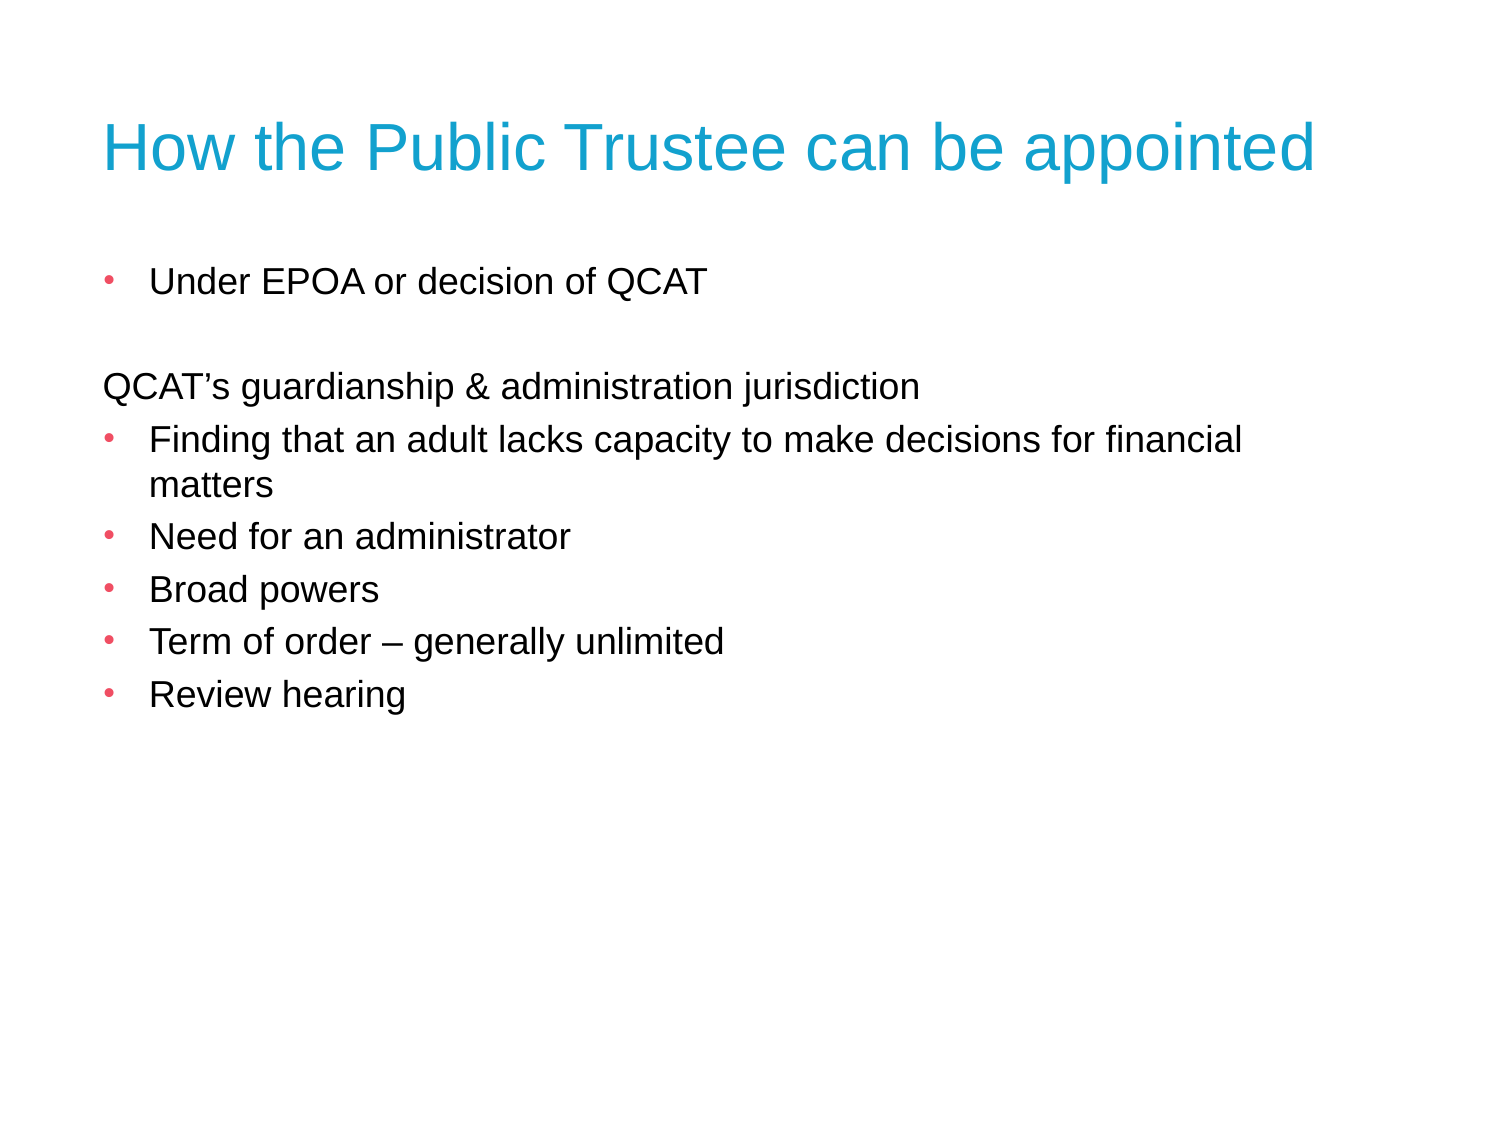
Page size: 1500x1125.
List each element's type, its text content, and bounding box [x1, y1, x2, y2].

list Under EPOA or decision of QCAT QCAT’s guardianship & administration jurisdiction Finding that an adult lacks capacity to make decisions for financial matters Need for an administrator Broad powers Term of order – generally unlimited Review hearing [87, 249, 1363, 938]
title How the Public Trustee can be appointed [87, 50, 1363, 238]
